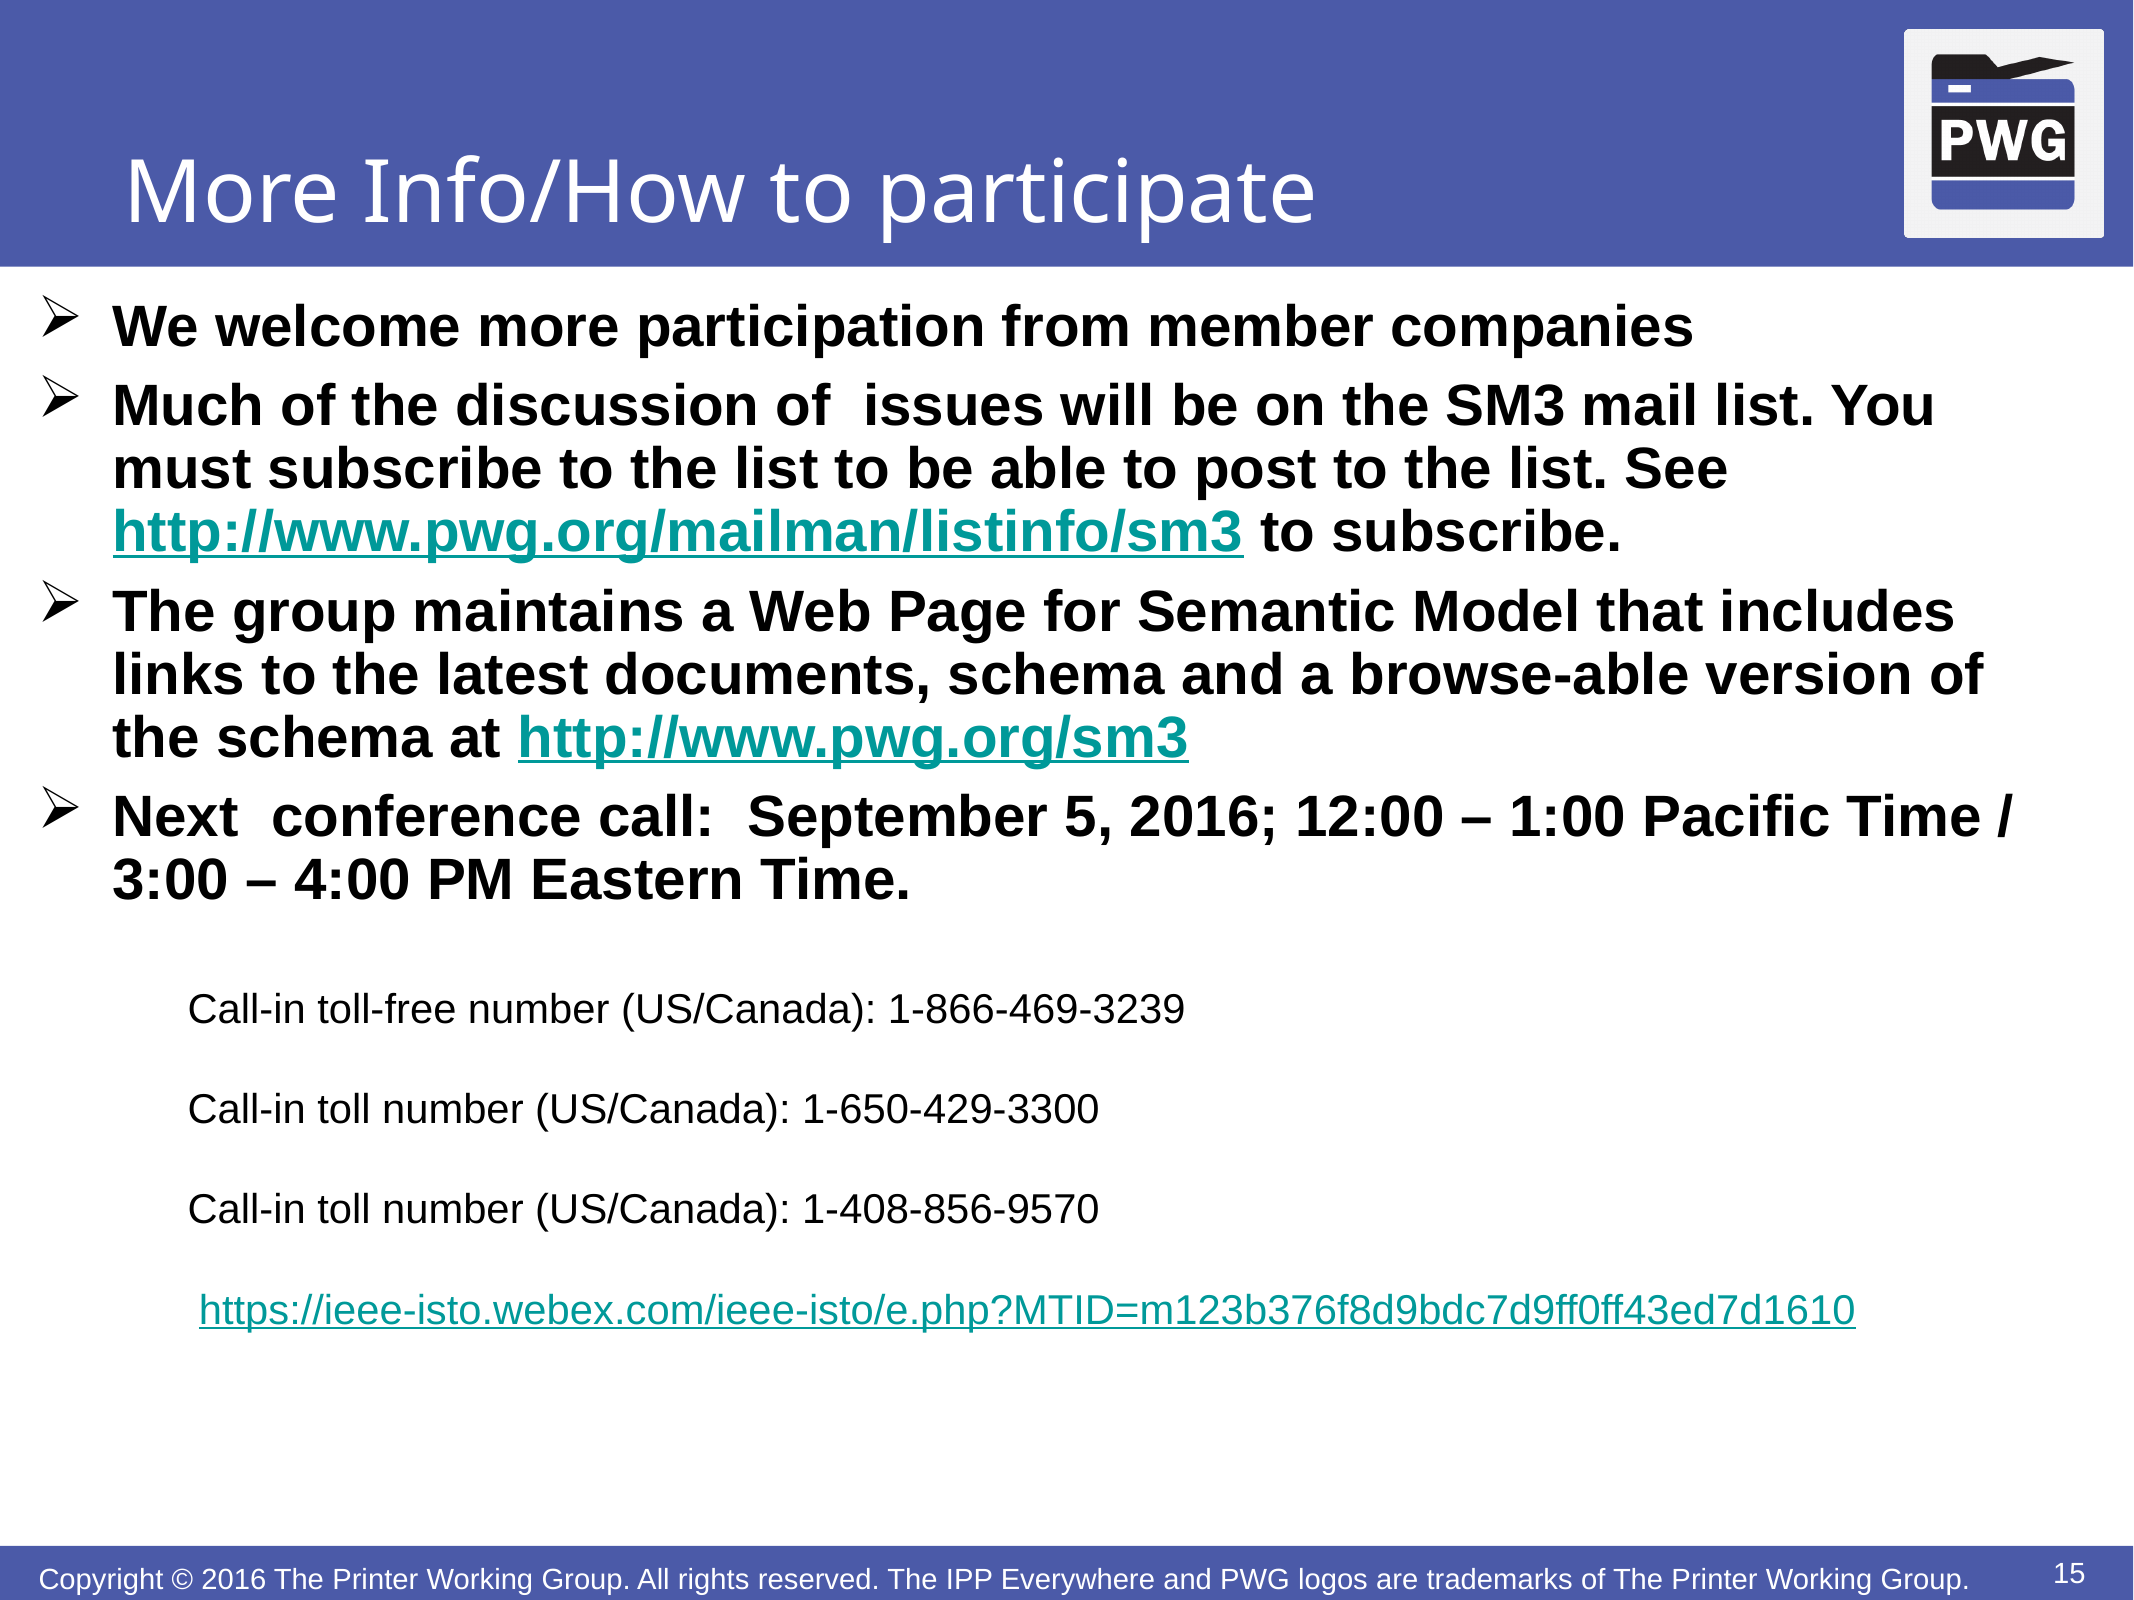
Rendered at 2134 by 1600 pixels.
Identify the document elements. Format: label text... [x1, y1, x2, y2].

text_box We welcome more participation from member companies Much of the discussion of issues will be on the SM3 mail list. You must subscribe to the list to be able to post to the list. See http://www.pwg.org/mailman/listinfo/sm3 to subscribe. The group maintains a Web Page for Semantic Model that includes links to the latest documents, schema and a browse-able version of the schema at http://www.pwg.org/sm3 Next conference call: September 5, 2016; 12:00 – 1:00 Pacific Time / 3:00 – 4:00 PM Eastern Time. Call-in toll-free number (US/Canada): 1-866-469-3239 Call-in toll number (US/Canada): 1-650-429-3300 Call-in toll number (US/Canada): 1-408-856-9570 https://ieee-isto.webex.com/ieee-isto/e.php?MTID=m123b376f8d9bdc7d9ff0ff43ed7d1610 [29, 287, 2080, 1488]
text_box Copyright © 2016 The Printer Working Group. All rights reserved. The IPP Everywhere and PWG logos are trademarks of The Printer Working Group. [29, 1555, 1992, 1600]
text_box 15 [2052, 1555, 2087, 1589]
title More Info/How to participate [105, 10, 1874, 249]
text_box [0, 1545, 2134, 1600]
picture [1903, 28, 2104, 238]
text_box [0, 0, 2134, 267]
